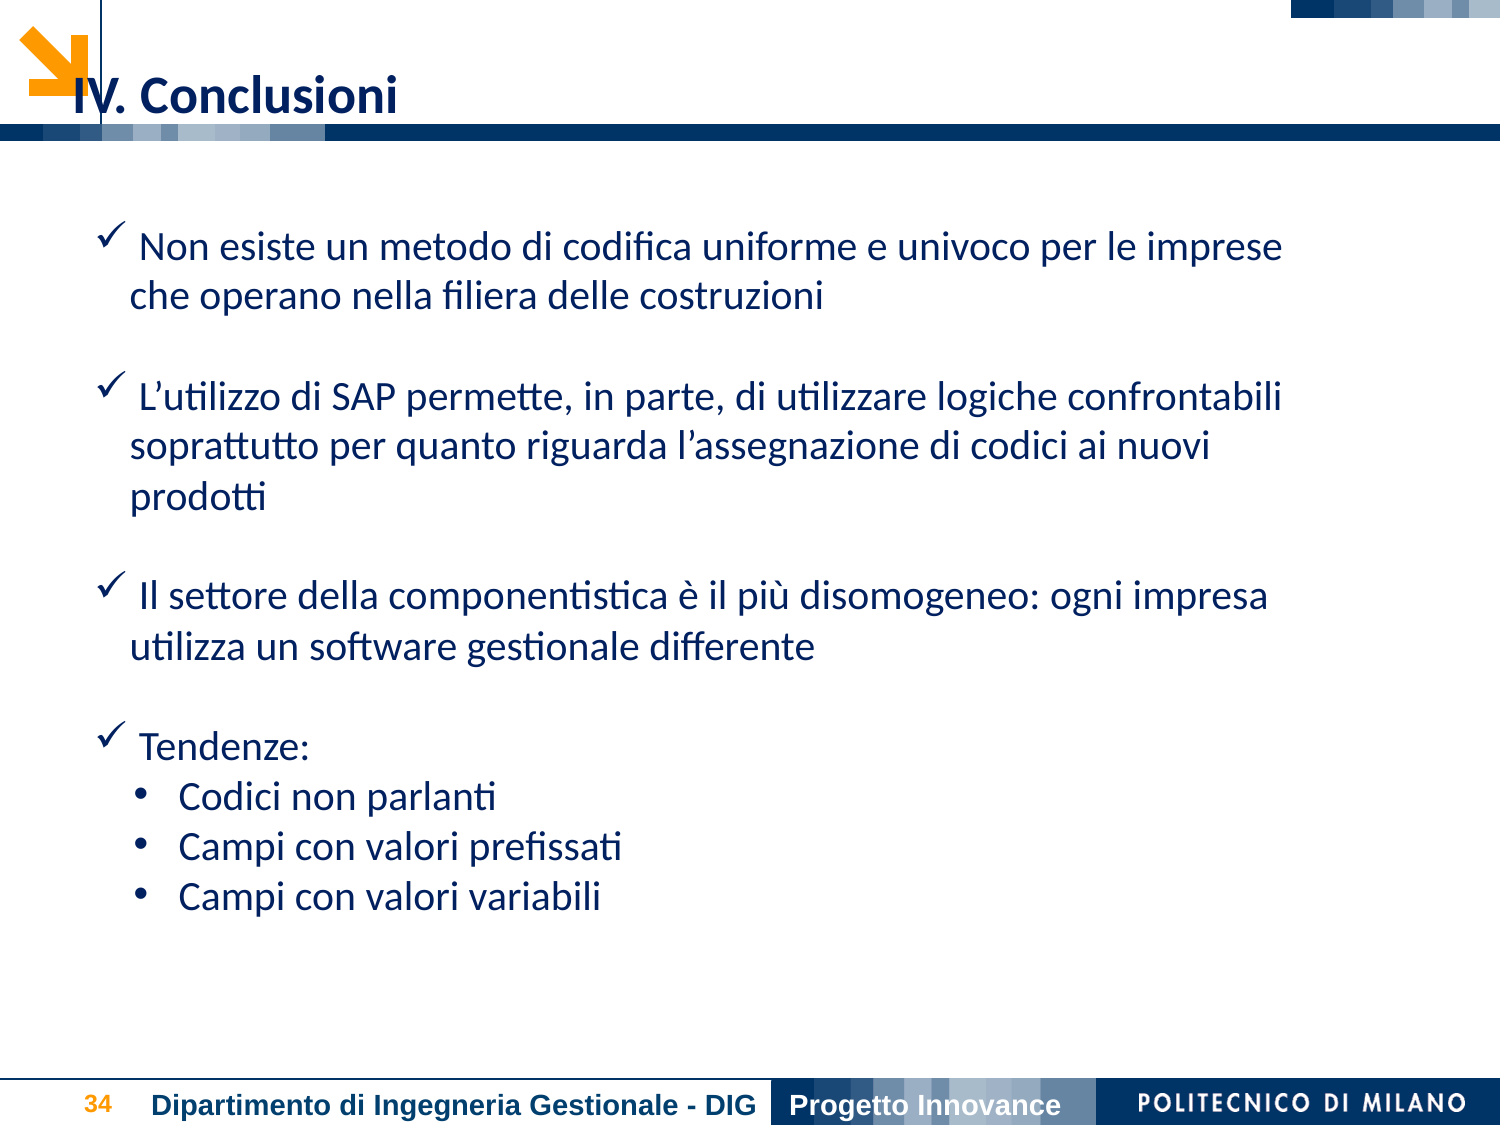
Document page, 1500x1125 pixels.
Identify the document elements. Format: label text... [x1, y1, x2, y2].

text_box IV. Conclusioni [57, 52, 583, 132]
text_box Non esiste un metodo di codifica uniforme e univoco per le imprese che operano nella filiera delle costruzioni L’utilizzo di SAP permette, in parte, di utilizzare logiche confrontabili soprattutto per quanto riguarda l’assegnazione di codici ai nuovi prodotti Il settore della componentistica è il più disomogeneo: ogni impresa utilizza un software gestionale differente Tendenze: Codici non parlanti Campi con valori prefissati Campi con valori variabili [79, 210, 1302, 1026]
text_box Dipartimento di Ingegneria Gestionale - DIG [136, 1078, 773, 1125]
picture [0, 0, 1500, 141]
picture [0, 1074, 1500, 1125]
slide_number 34 [75, 1087, 136, 1118]
text_box Progetto Innovance [774, 1078, 1077, 1125]
